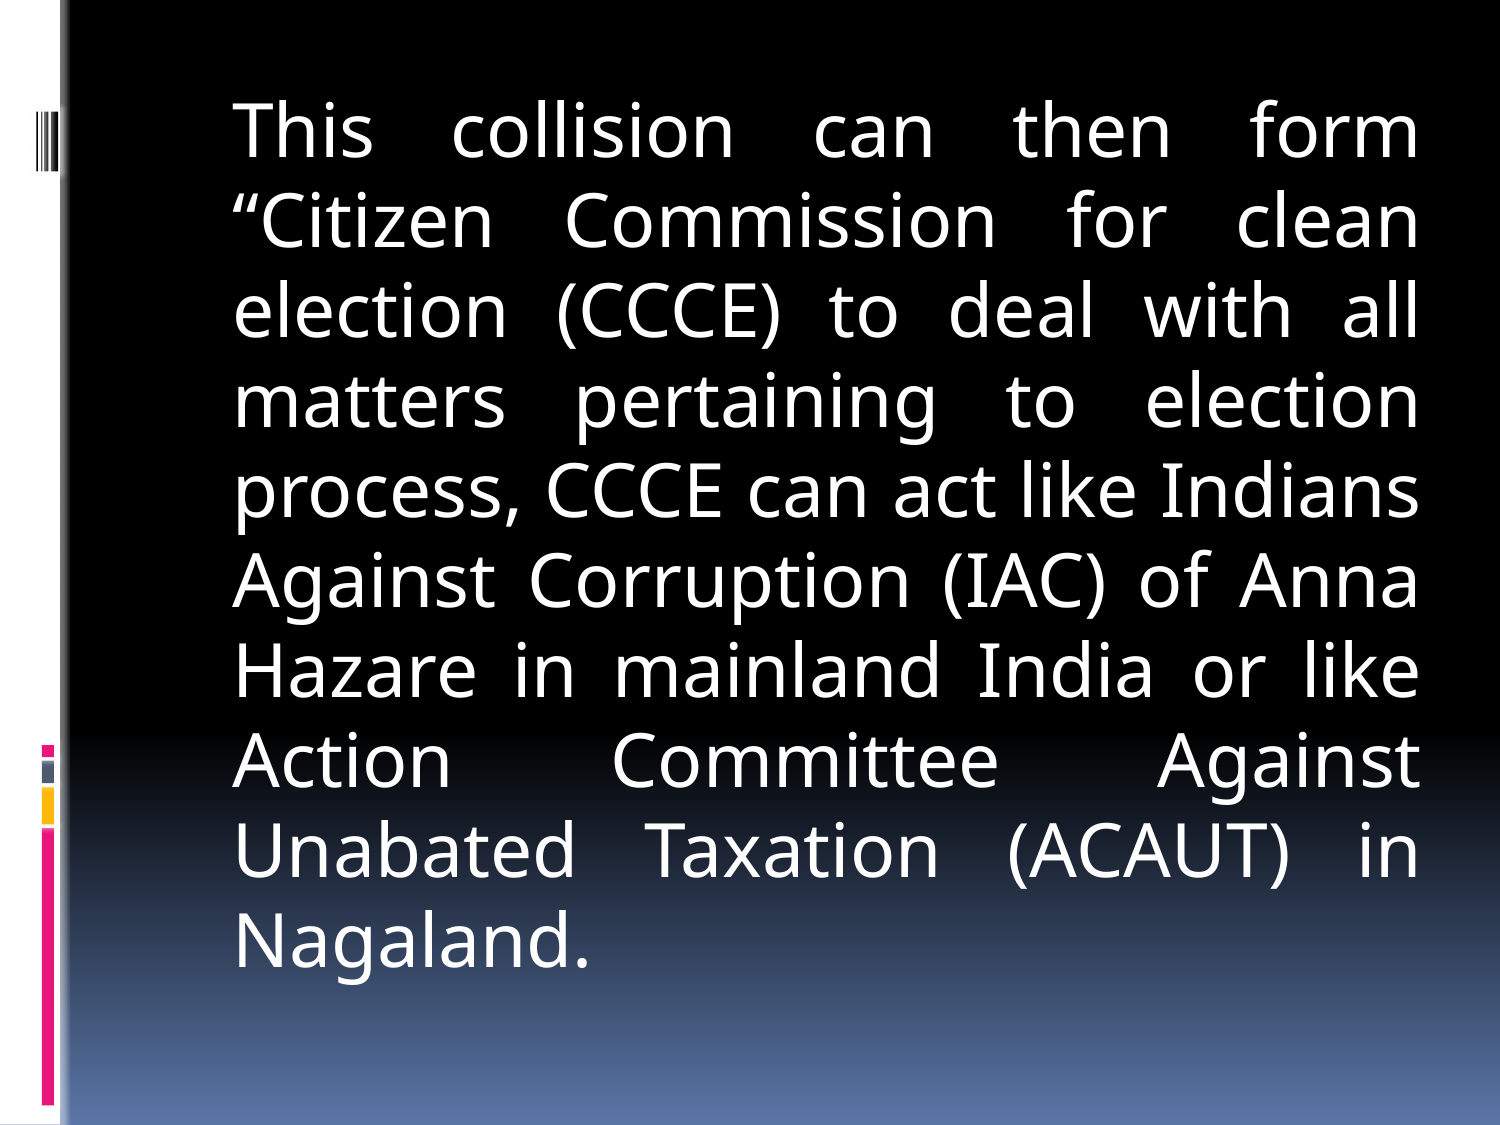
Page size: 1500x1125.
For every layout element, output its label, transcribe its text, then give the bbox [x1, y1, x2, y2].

list This collision can then form “Citizen Commission for clean election (CCCE) to deal with all matters pertaining to election process, CCCE can act like Indians Against Corruption (IAC) of Anna Hazare in mainland India or like Action Committee Against Unabated Taxation (ACAUT) in Nagaland. [150, 75, 1438, 1075]
